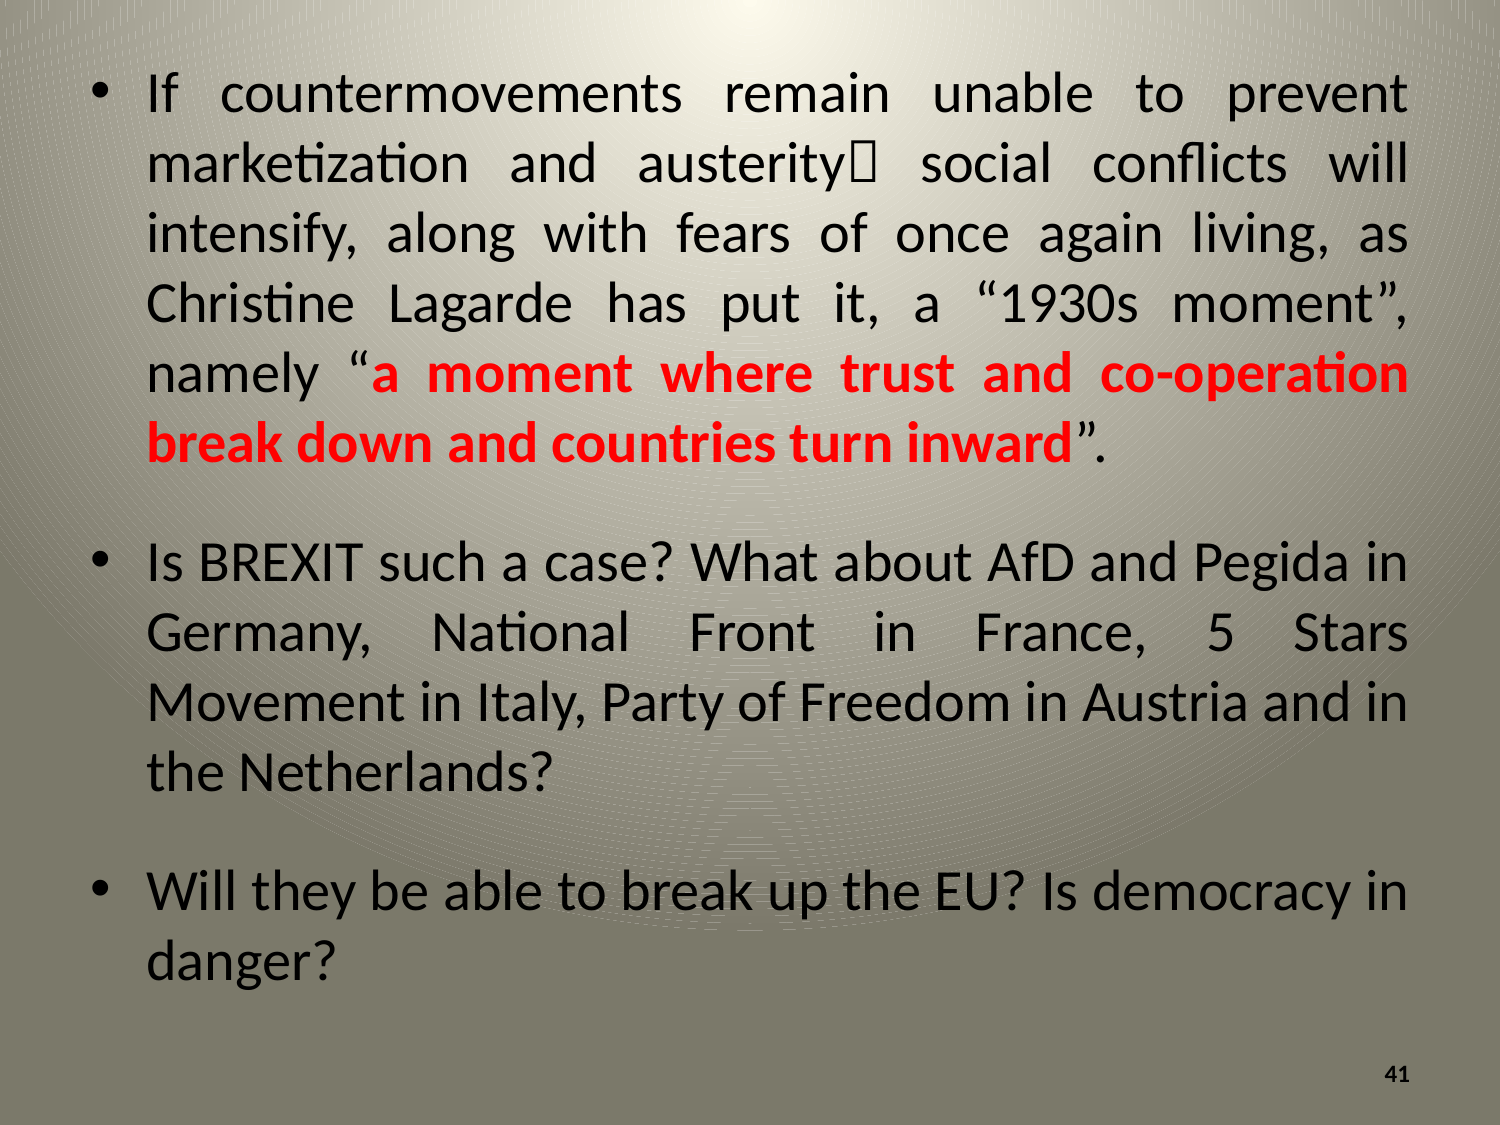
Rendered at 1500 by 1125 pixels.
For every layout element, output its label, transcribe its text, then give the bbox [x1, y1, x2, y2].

list If countermovements remain unable to prevent marketization and austerity social conflicts will intensify, along with fears of once again living, as Christine Lagarde has put it, a “1930s moment”, namely “a moment where trust and co-operation break down and countries turn inward”. Is BREXIT such a case? What about AfD and Pegida in Germany, National Front in France, 5 Stars Movement in Italy, Party of Freedom in Austria and in the Netherlands? Will they be able to break up the EU? Is democracy in danger? [75, 46, 1425, 1005]
slide_number 41 [1074, 1042, 1425, 1103]
